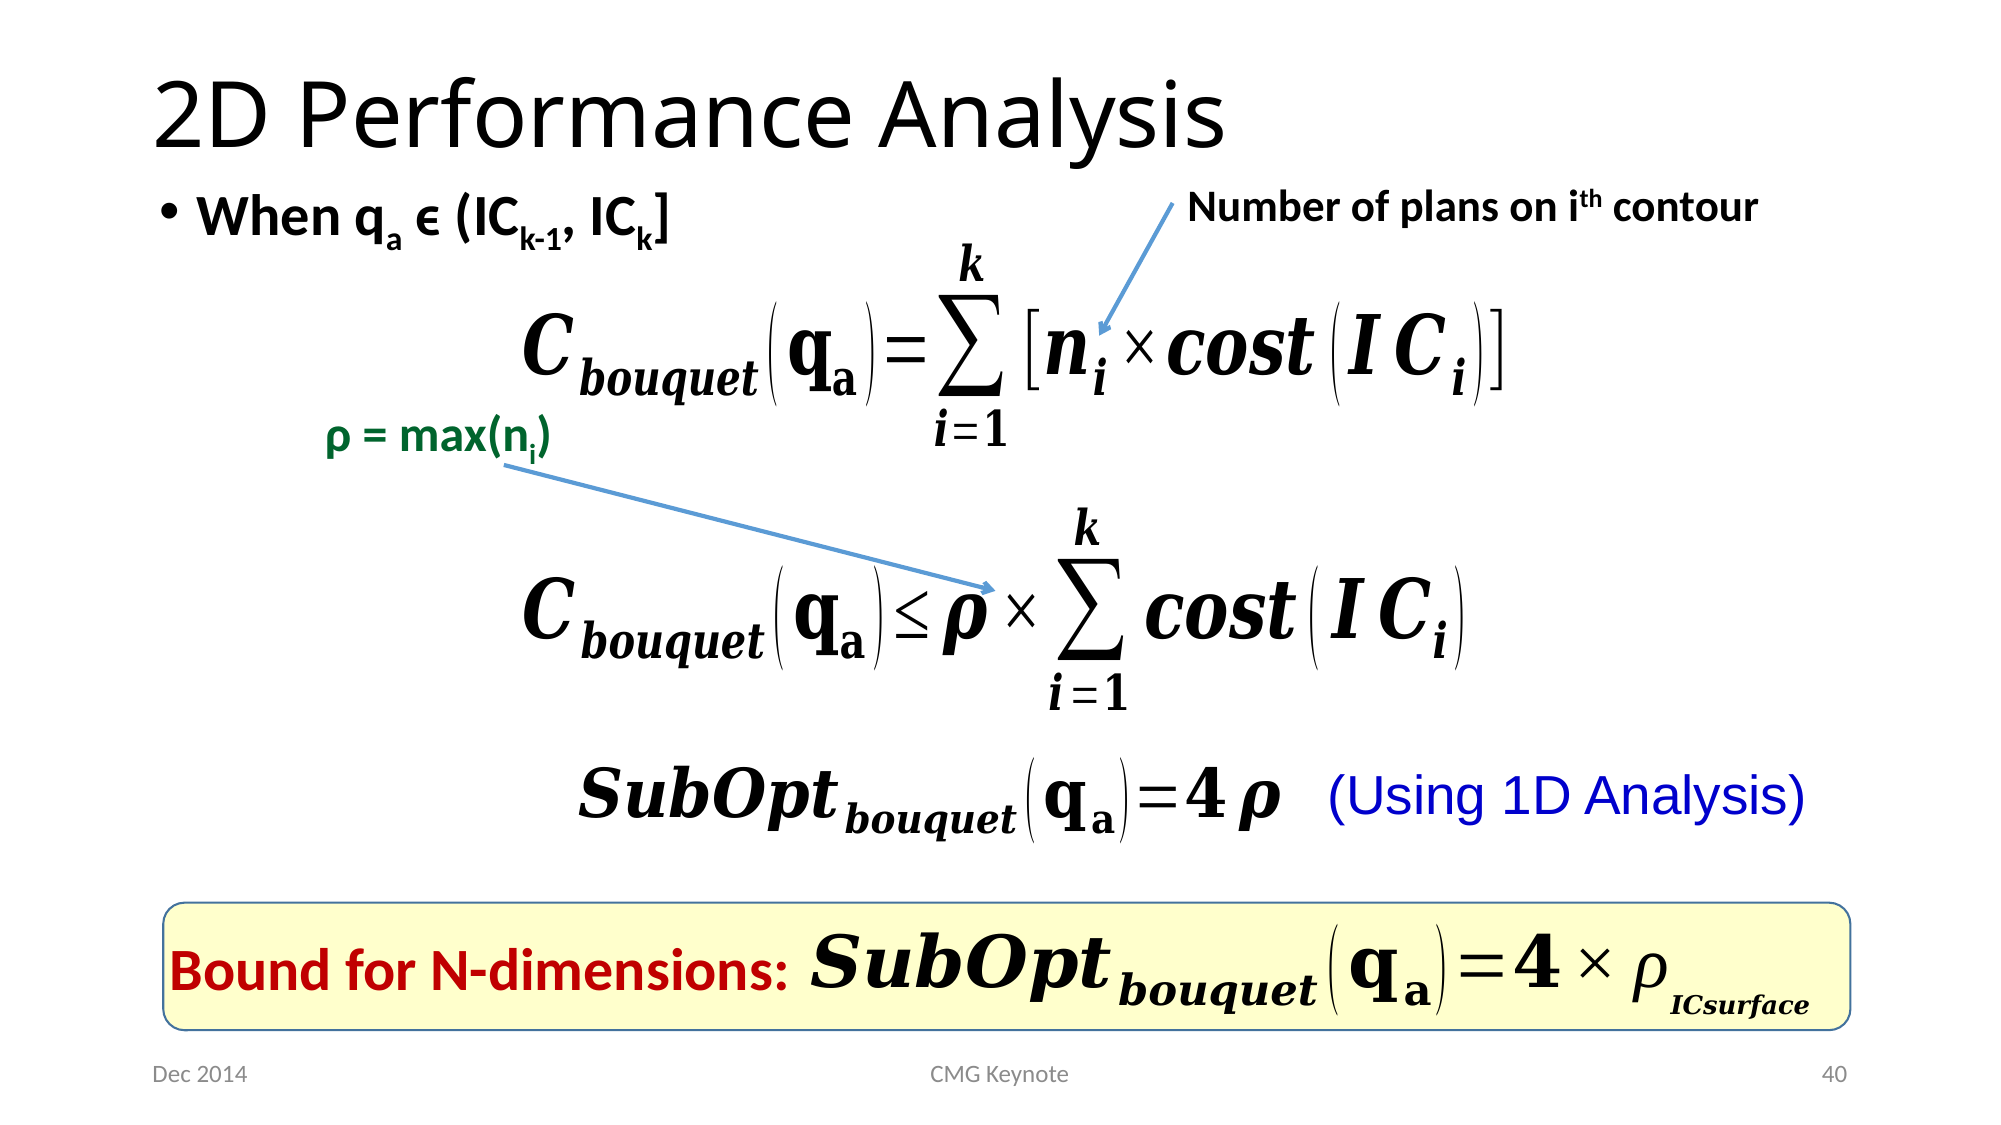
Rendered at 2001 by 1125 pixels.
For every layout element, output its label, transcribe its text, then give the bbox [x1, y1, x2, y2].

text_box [503, 464, 996, 591]
list When qa ϵ (ICk-1, ICk] [144, 171, 1870, 885]
text_box (Using 1D Analysis) [1311, 751, 1851, 840]
slide_number 40 [1412, 1042, 1863, 1103]
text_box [1099, 203, 1169, 336]
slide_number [137, 1042, 588, 1103]
text_box Number of plans on ith contour [1172, 168, 1775, 238]
text_box ρ = max(ni) [310, 394, 567, 478]
text_box Bound for N-dimensions: [162, 901, 1852, 1032]
title 2D Performance Analysis [137, 9, 1863, 227]
footer CMG Keynote [662, 1042, 1338, 1103]
